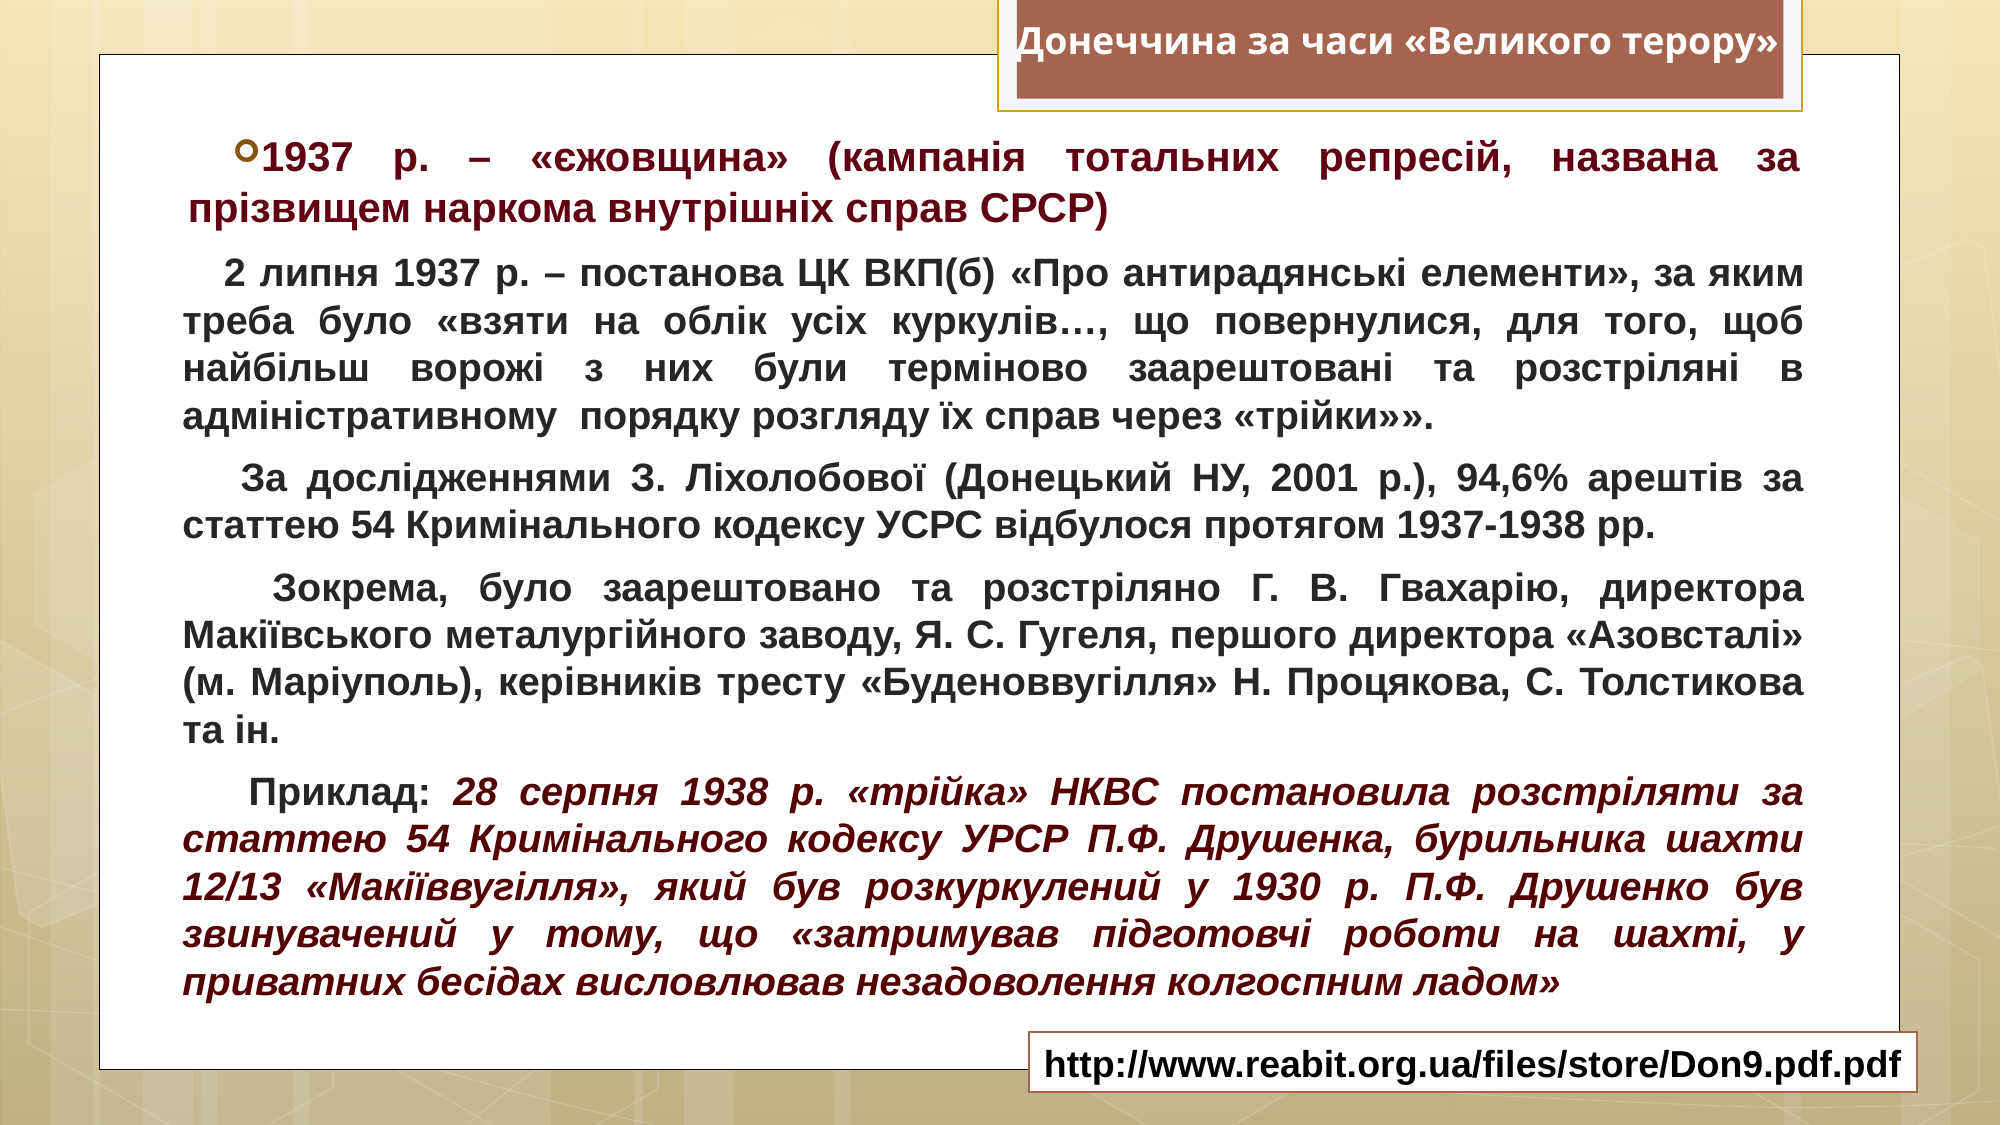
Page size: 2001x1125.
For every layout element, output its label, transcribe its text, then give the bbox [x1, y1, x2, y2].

text_box http://www.reabit.org.ua/files/store/Don9.pdf.pdf [1815, 1031, 1918, 1093]
text_box Донеччина за часи «Великого терору» [999, 9, 1795, 70]
text_box 1937 р. – «єжовщина» (кампанія тотальних репресій, названа за прізвищем наркома внутрішніх справ СРСР) [173, 122, 1815, 247]
text_box 1937 р. – «єжовщина» (кампанія тотальних репресій, названа за прізвищем наркома внутрішніх справ СРСР) [173, 1011, 1815, 1125]
text_box 2 липня 1937 р. – постанова ЦК ВКП(б) «Про антирадянські елементи», за яким треба було «взяти на облік усіх куркулів…, що повернулися, для того, щоб найбільш ворожі з них були терміново заарештовані та розстріляні в адміністративному порядку розгляду їх справ через «трійки»». За дослідженнями З. Ліхолобової (Донецький НУ, 2001 р.), 94,6% арештів за статтею 54 Кримінального кодексу УСРС відбулося протягом 1937-1938 рр. Зокрема, було заарештовано та розстріляно Г. В. Гвахарію, директора Макіївського металургійного заводу, Я. С. Гугеля, першого директора «Азовсталі» (м. Маріуполь), керівників тресту «Буденоввугілля» Н. Процякова, С. Толстикова та ін. Приклад: 28 серпня 1938 р. «трійка» НКВС постановила розстріляти за статтею 54 Кримінального кодексу УРСР П.Ф. Друшенка, бурильника шахти 12/13 «Макіїввугілля», який був розкуркулений у 1930 р. П.Ф. Друшенко був звинувачений у тому, що «затримував підготовчі роботи на шахті, у приватних бесідах висловлював незадоволення колгоспним ладом» [167, 247, 1821, 1011]
